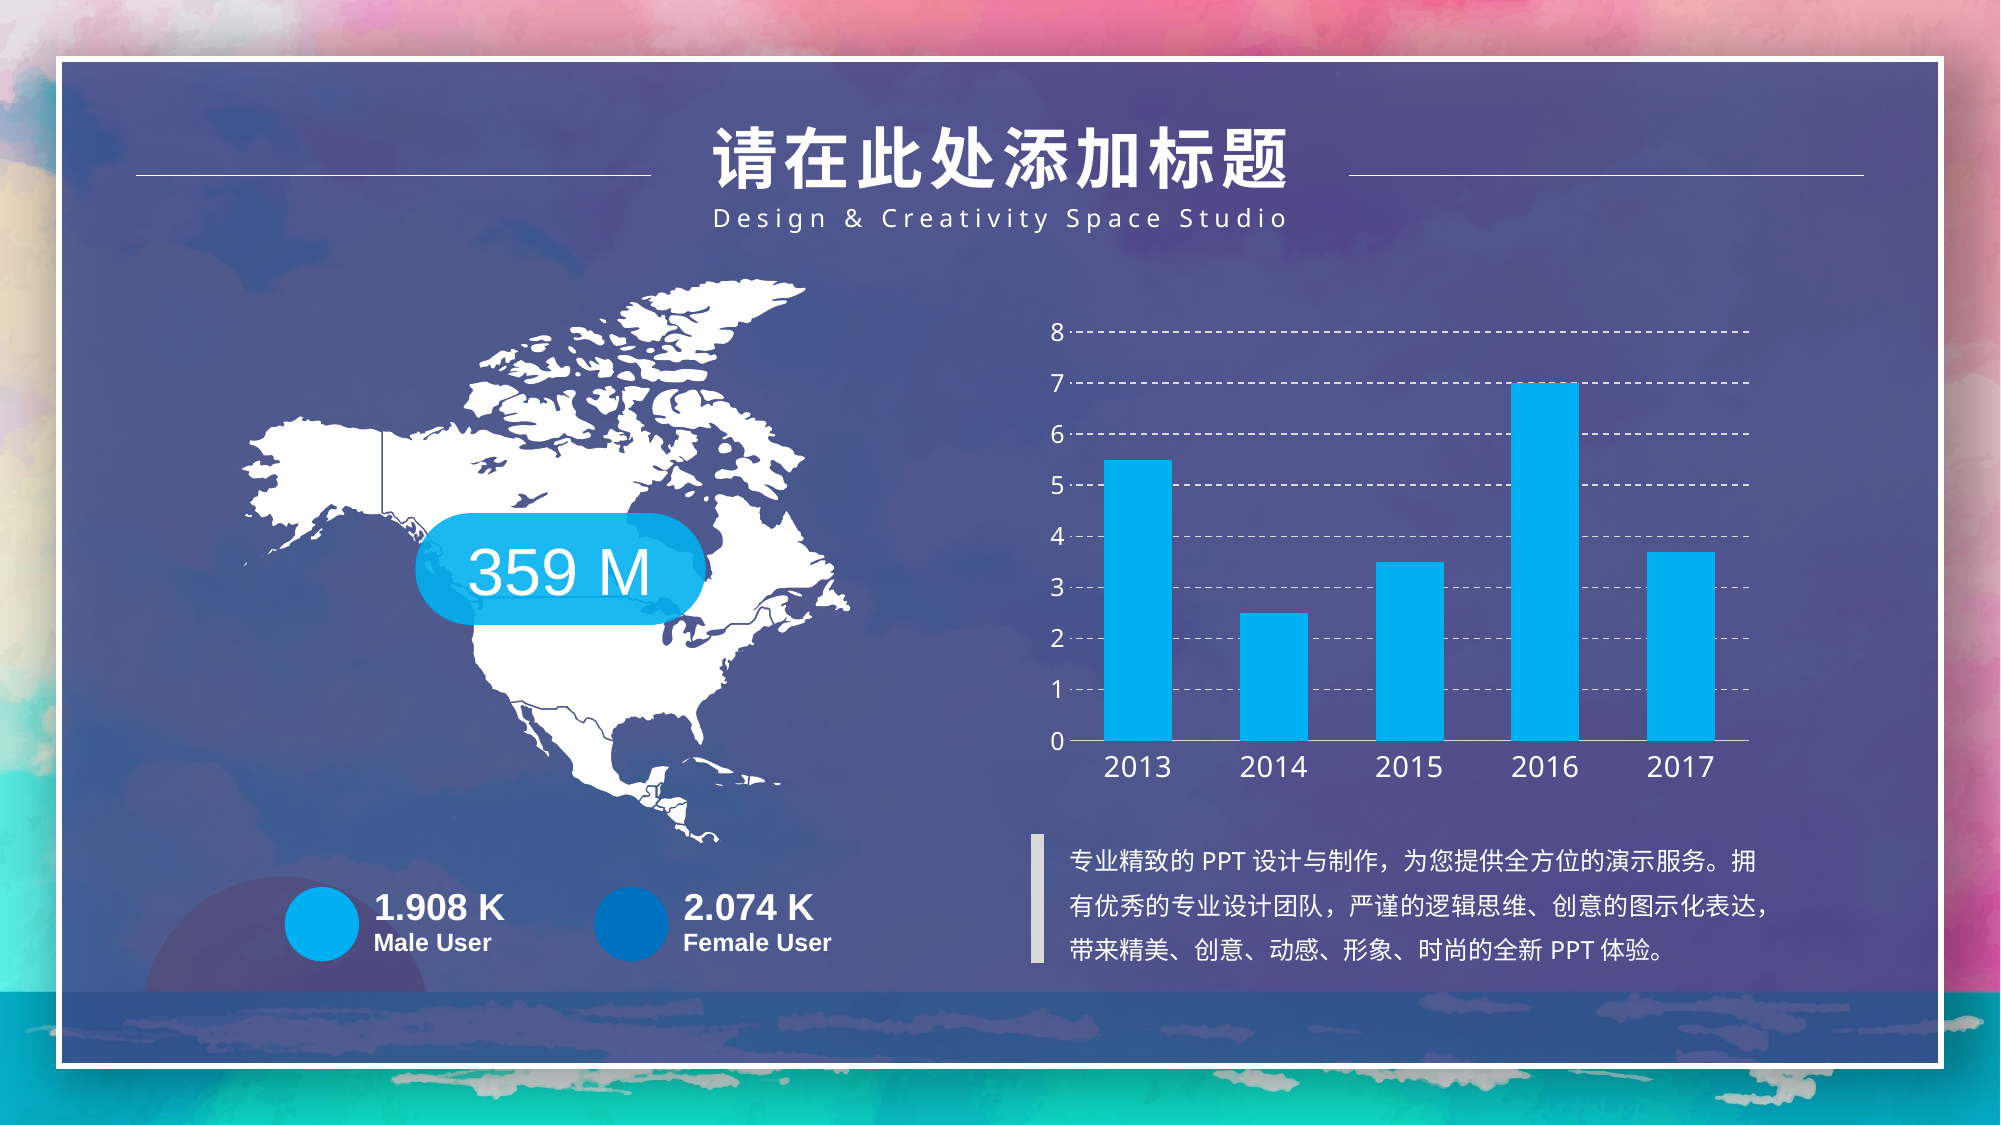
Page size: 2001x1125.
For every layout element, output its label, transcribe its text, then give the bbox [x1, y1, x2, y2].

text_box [241, 277, 851, 844]
list Design & Creativity Space Studio [562, 194, 1438, 244]
picture [0, 0, 2000, 1125]
text_box [593, 885, 668, 963]
text_box [283, 885, 359, 963]
chart [1035, 304, 1764, 798]
text_box 1.908 K [359, 875, 521, 936]
text_box 2.074 K [668, 875, 830, 919]
text_box Female User [668, 919, 848, 965]
list 请在此处添加标题 [562, 109, 1438, 194]
text_box 专业精致的PPT设计与制作，为您提供全方位的演示服务。拥有优秀的专业设计团队，严谨的逻辑思维、创意的图示化表达，带来精美、创意、动感、形象、时尚的全新PPT体验。 [1054, 822, 1773, 973]
text_box Male User [358, 919, 508, 965]
